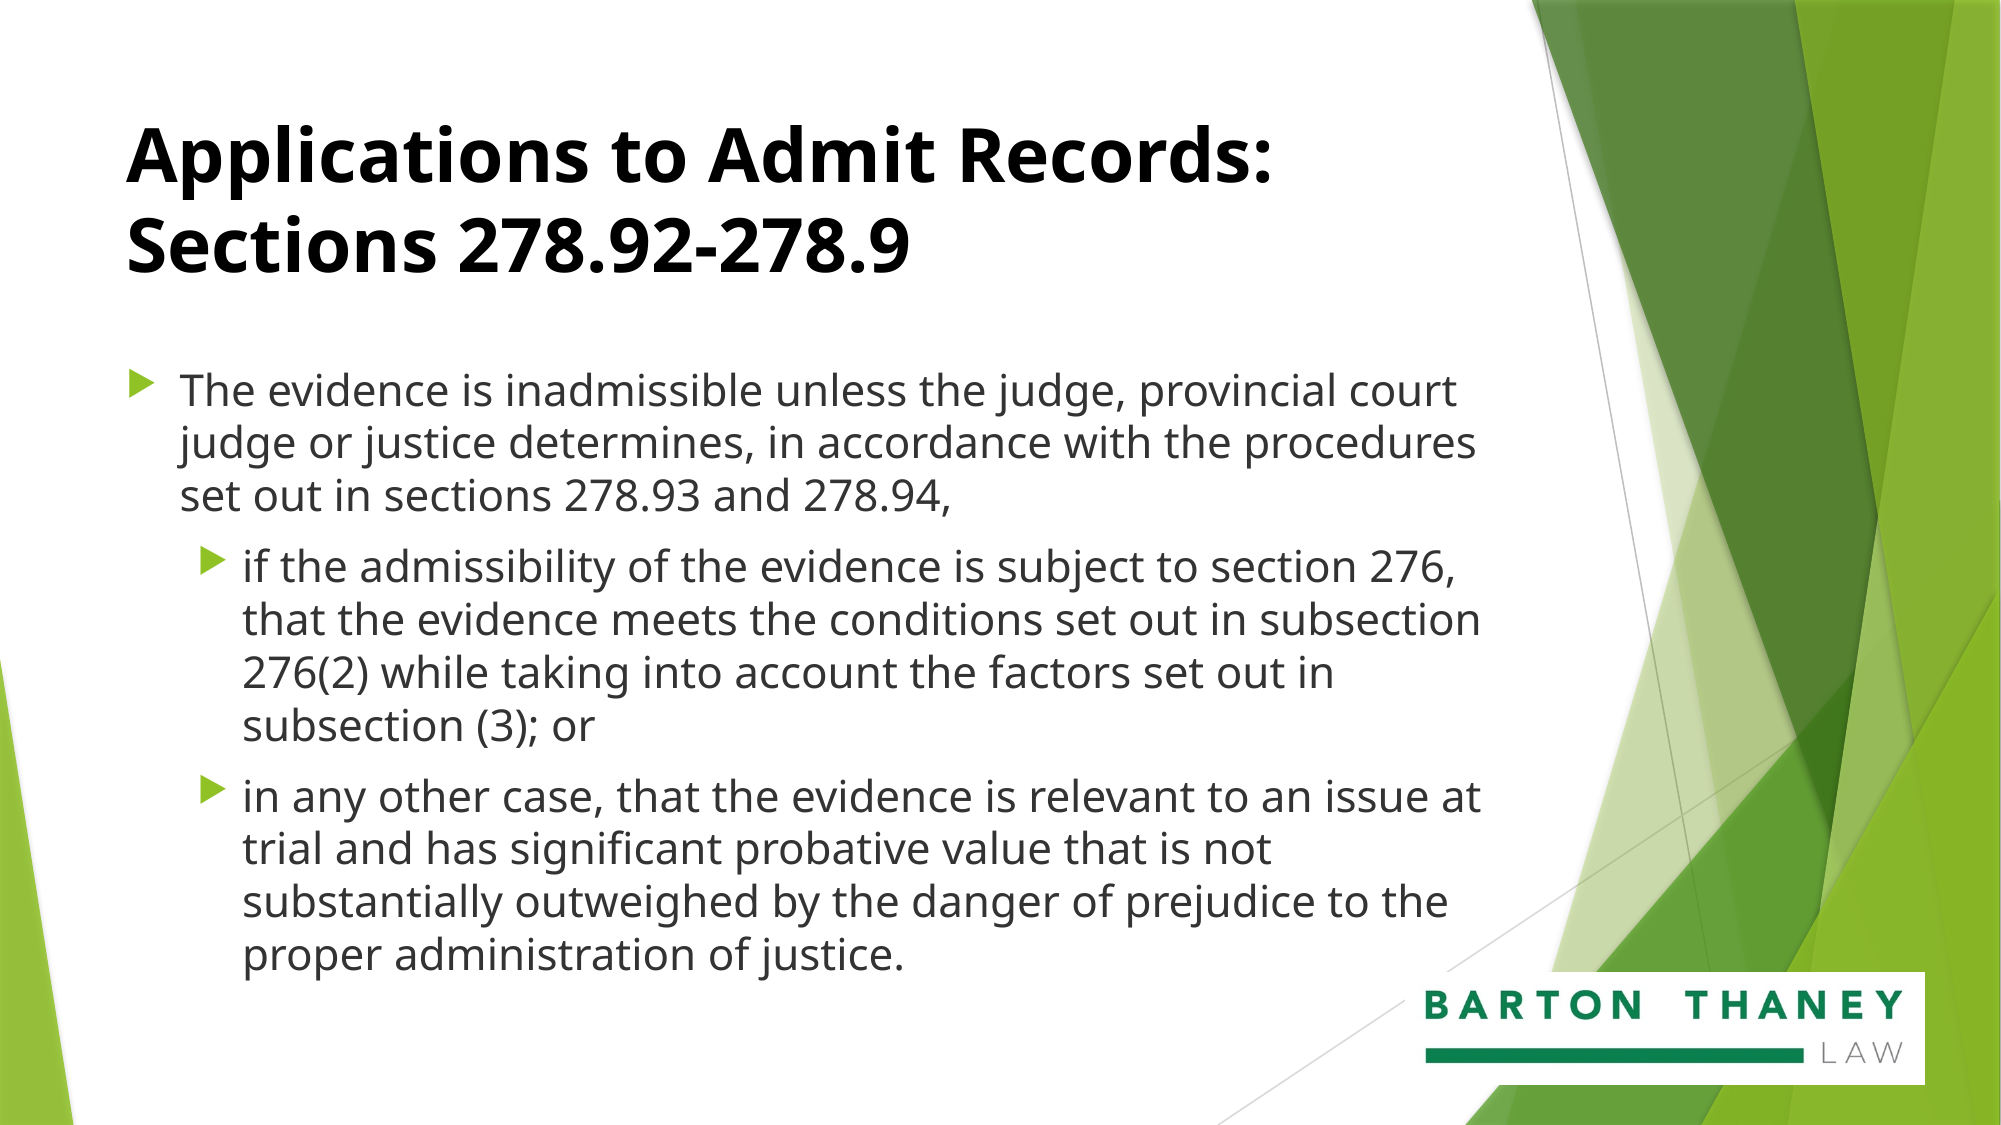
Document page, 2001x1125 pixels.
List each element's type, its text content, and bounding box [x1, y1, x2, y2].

picture [1404, 972, 1926, 1086]
list The evidence is inadmissible unless the judge, provincial court judge or justice determines, in accordance with the procedures set out in sections 278.93 and 278.94, if the admissibility of the evidence is subject to section 276, that the evidence meets the conditions set out in subsection 276(2) while taking into account the factors set out in subsection (3); or in any other case, that the evidence is relevant to an issue at trial and has significant probative value that is not substantially outweighed by the danger of prejudice to the proper administration of justice. [111, 354, 1522, 992]
title Applications to Admit Records: Sections 278.92-278.9 [111, 99, 1522, 317]
